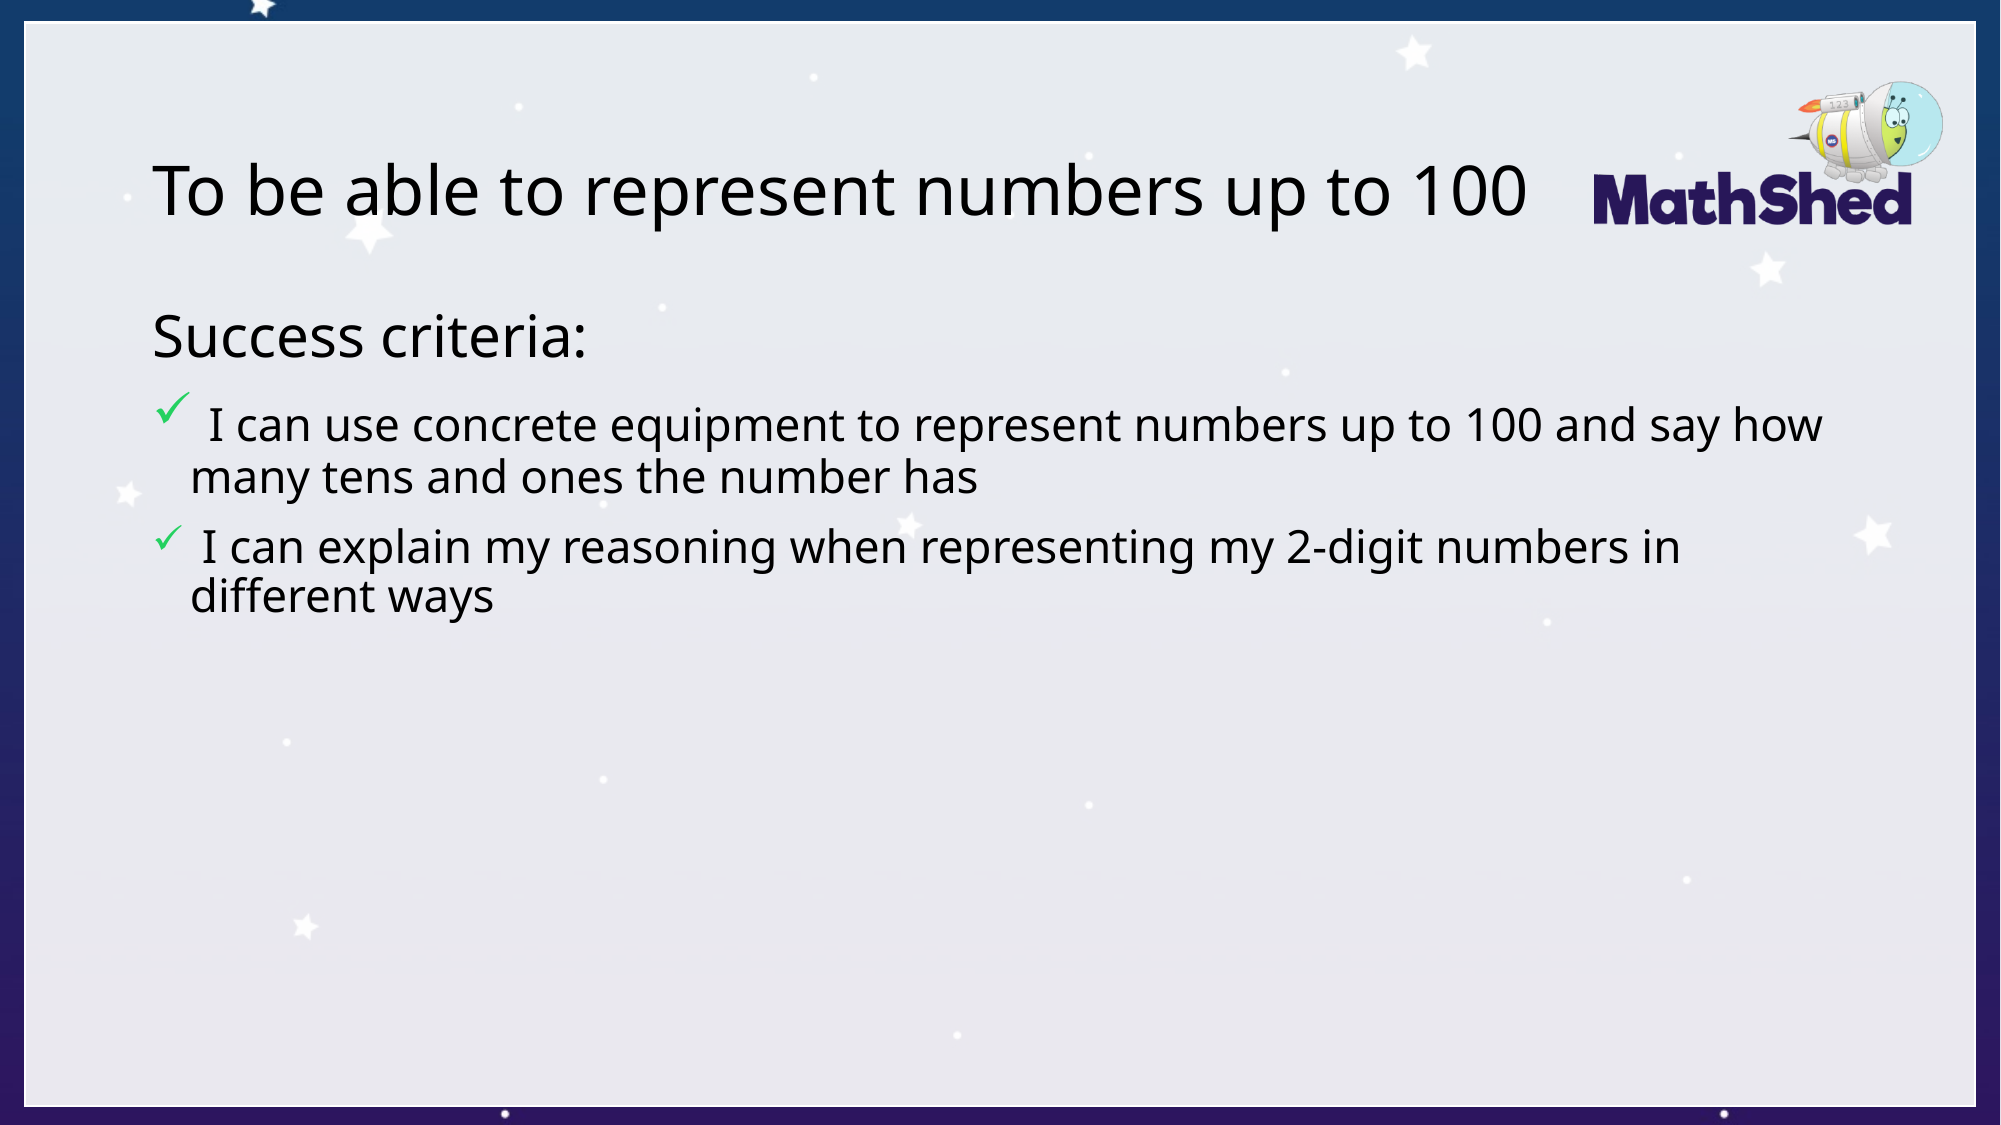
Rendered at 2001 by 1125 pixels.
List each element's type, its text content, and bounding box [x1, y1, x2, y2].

list Success criteria: I can use concrete equipment to represent numbers up to 100 and say how many tens and ones the number has I can explain my reasoning when representing my 2-digit numbers in different ways [137, 299, 1863, 1014]
title To be able to represent numbers up to 100 [137, 81, 1578, 299]
picture [0, 0, 2001, 1125]
